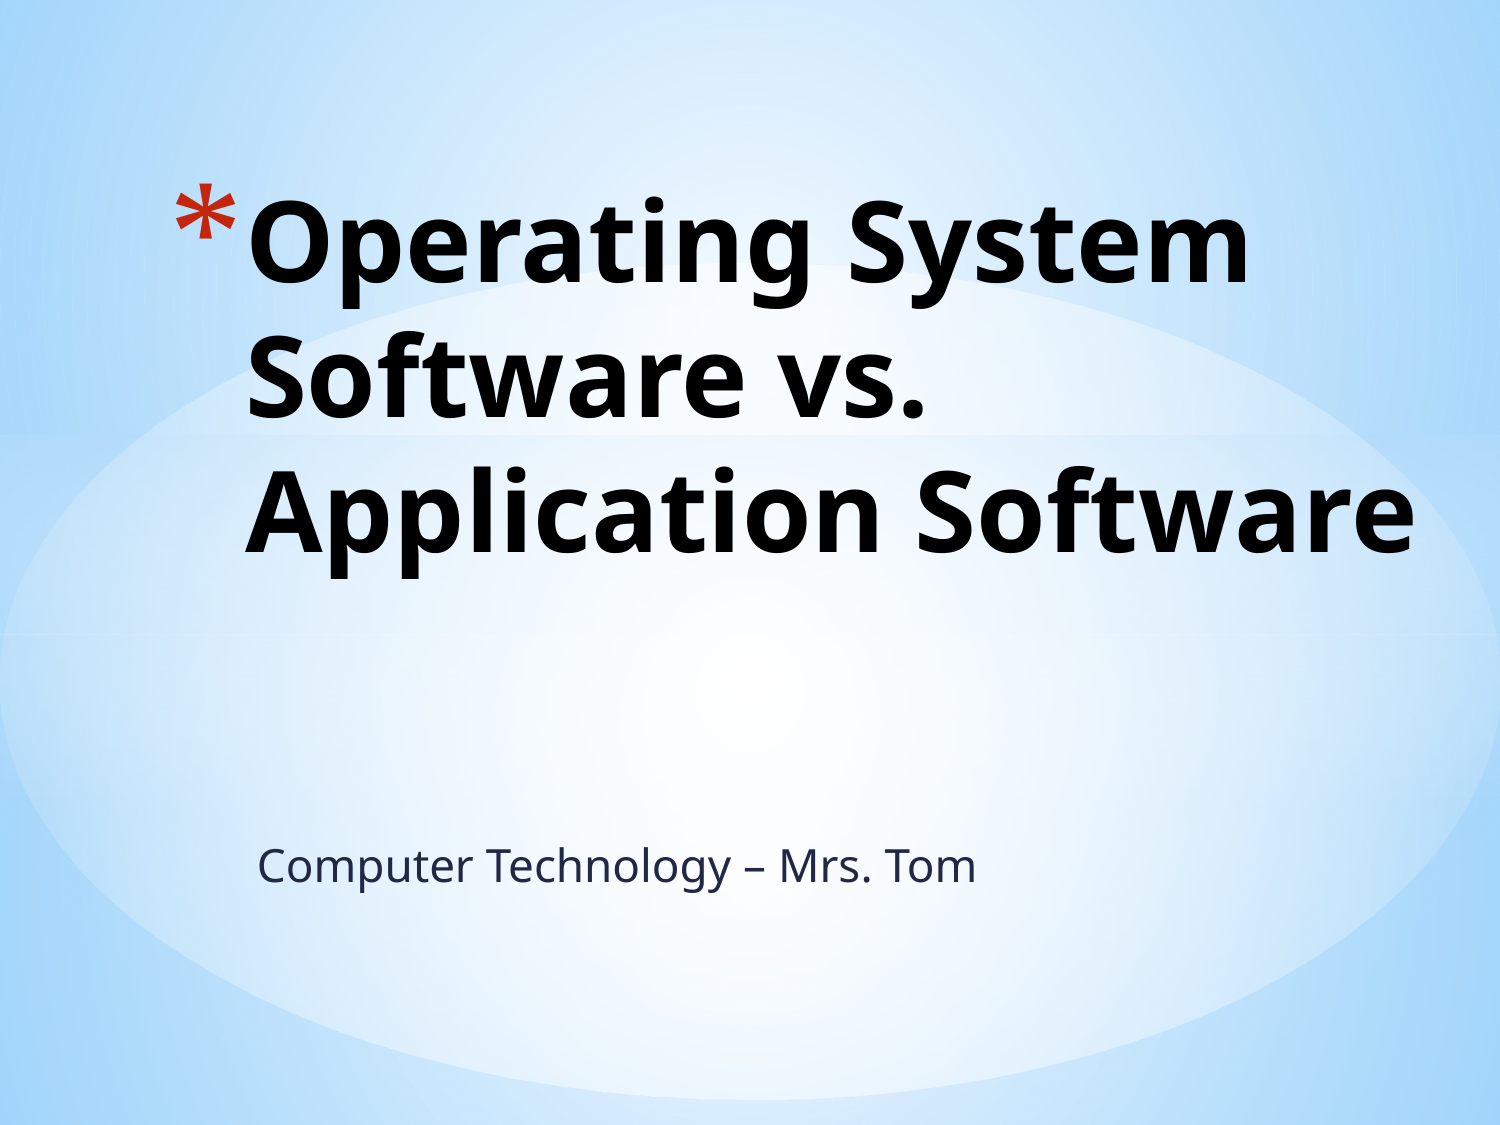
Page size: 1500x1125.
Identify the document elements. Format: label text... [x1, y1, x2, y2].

subtitle Computer Technology – Mrs. Tom [241, 828, 1167, 974]
title Operating System Software vs. Application Software [125, 162, 1450, 663]
